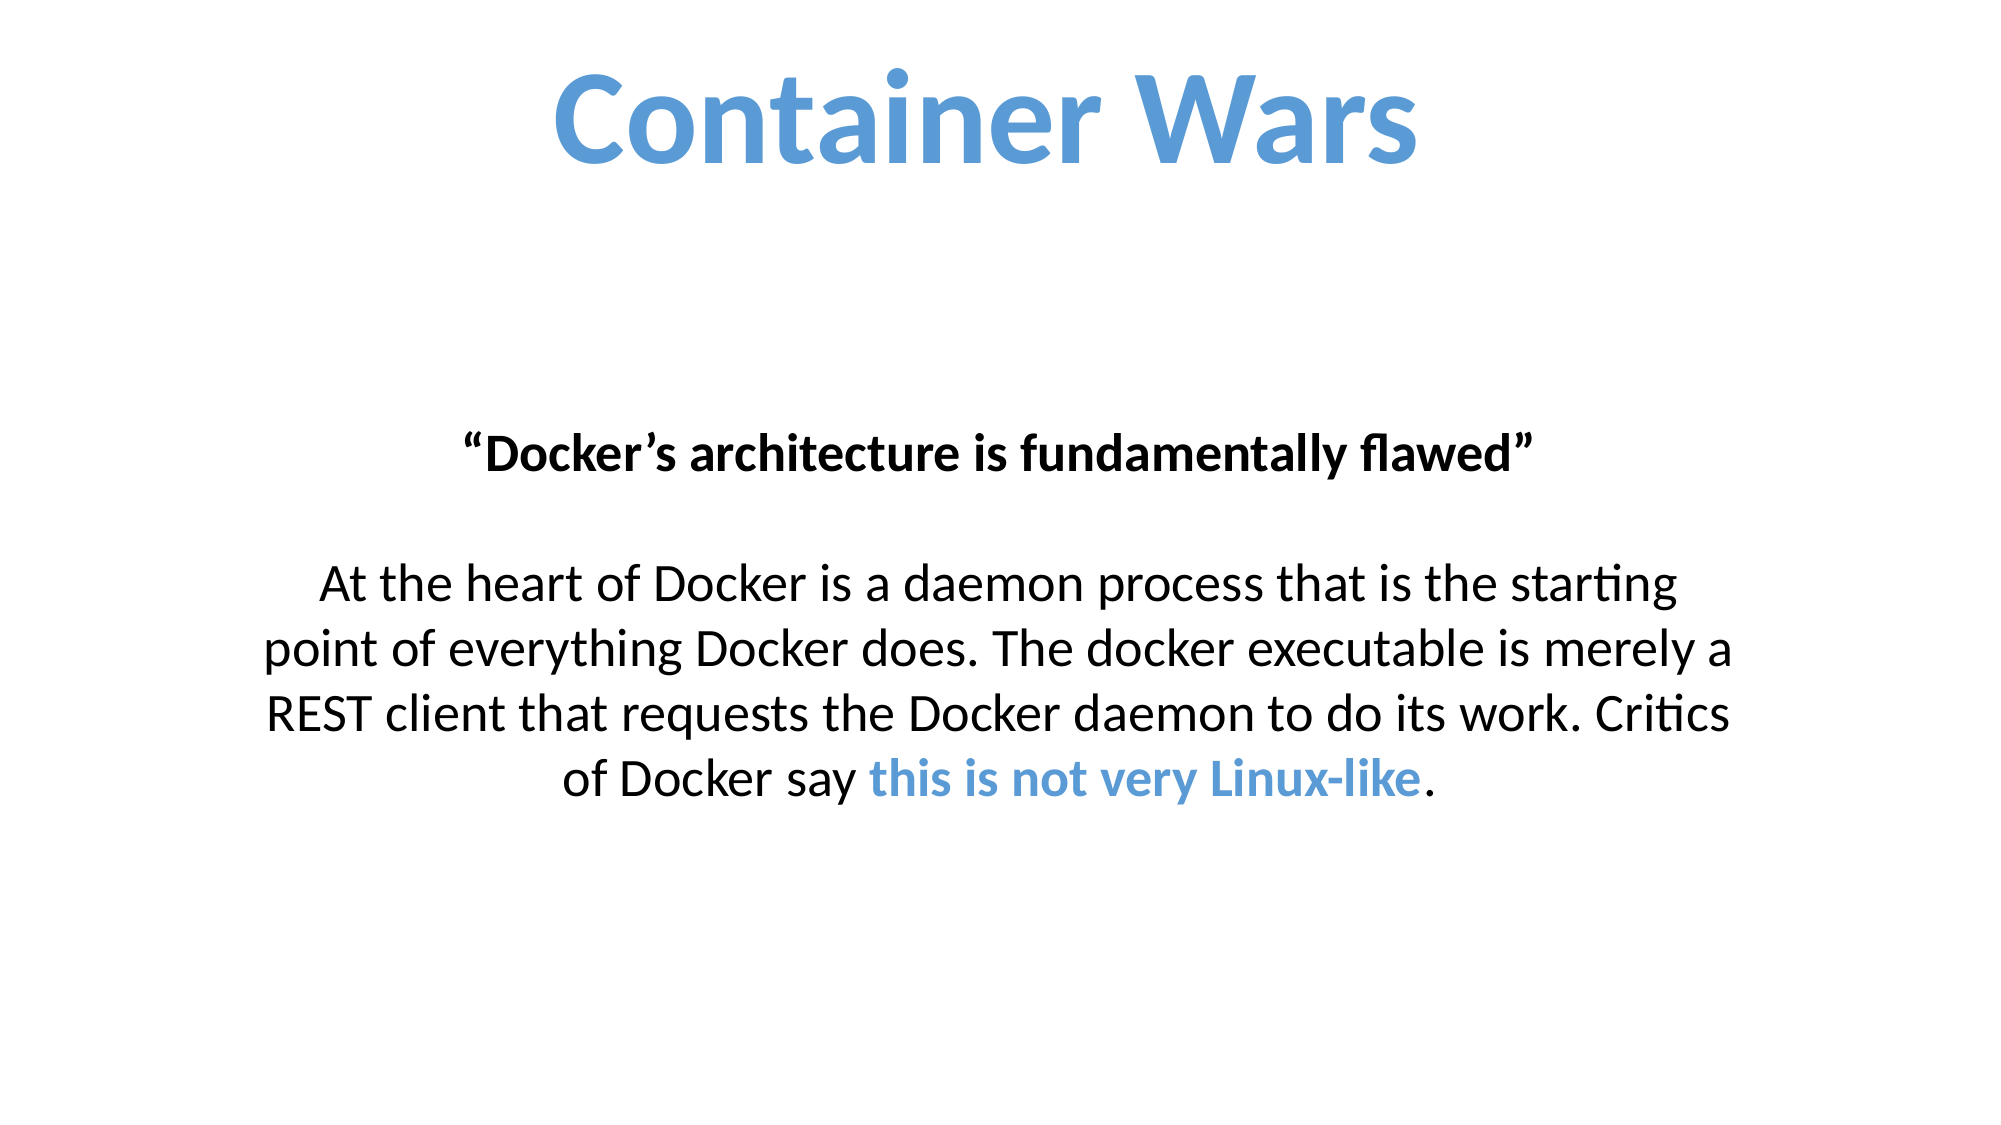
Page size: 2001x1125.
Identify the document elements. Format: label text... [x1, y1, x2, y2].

text_box “Docker’s architecture is fundamentally flawed” At the heart of Docker is a daemon process that is the starting point of everything Docker does. The docker executable is merely a REST client that requests the Docker daemon to do its work. Critics of Docker say this is not very Linux-like. [248, 409, 1752, 815]
text_box Container Wars [538, 27, 1627, 191]
